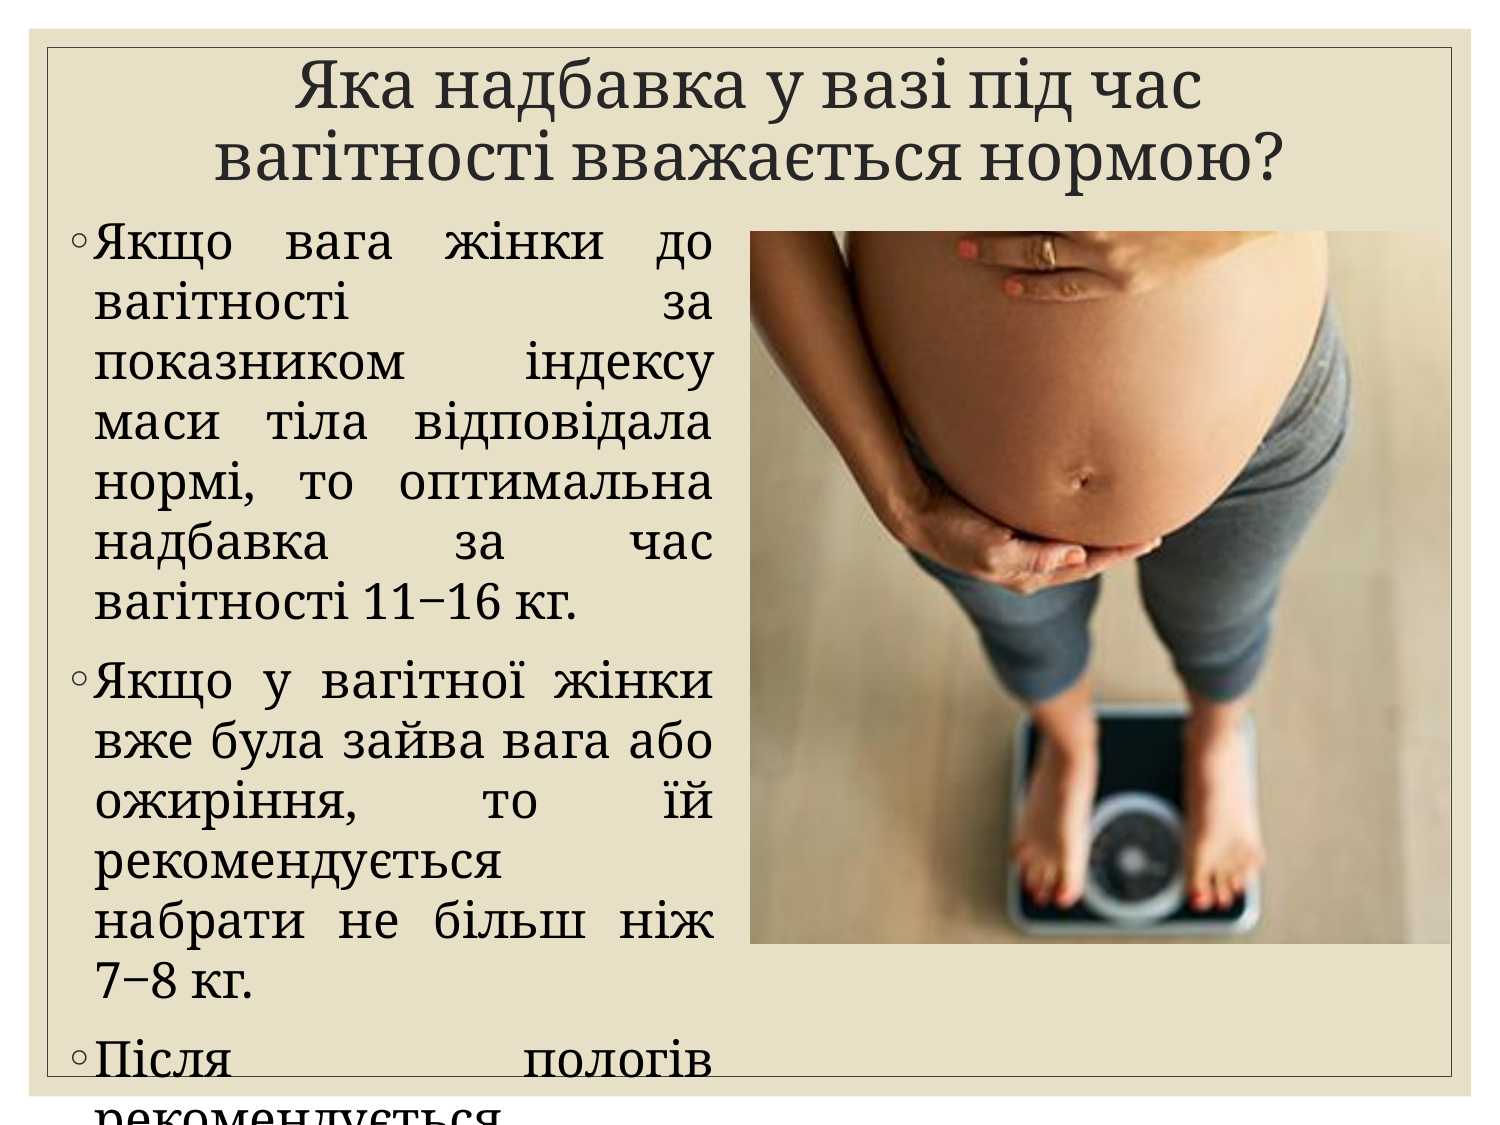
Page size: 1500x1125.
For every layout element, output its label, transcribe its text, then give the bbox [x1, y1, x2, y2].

list Якщо вага жінки до вагітності за показником індексу маси тіла відповідала нормі, то оптимальна надбавка за час вагітності 11‒16 кг. Якщо у вагітної жінки вже була зайва вага або ожиріння, то їй рекомендується набрати не більш ніж 7‒8 кг. Після пологів рекомендується повторно пройти тестування на цукровий діабет. [49, 202, 730, 1096]
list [749, 231, 1450, 944]
title Яка надбавка у вазі під час вагітності вважається нормою? [120, 66, 1380, 180]
